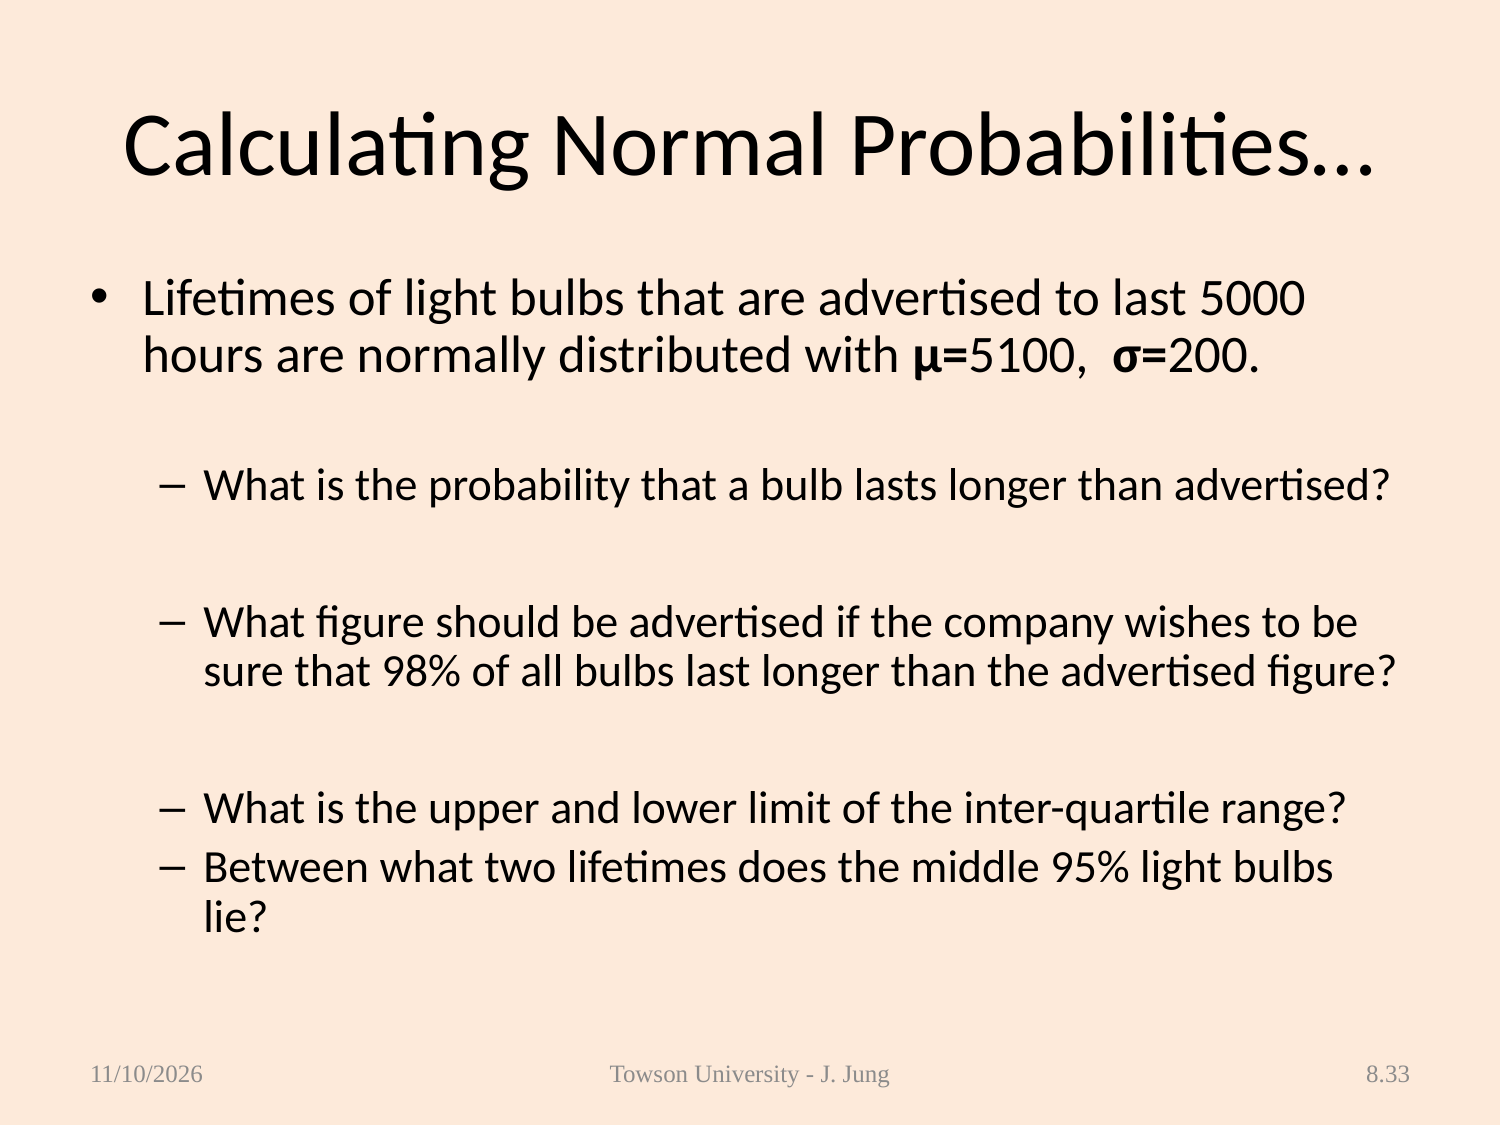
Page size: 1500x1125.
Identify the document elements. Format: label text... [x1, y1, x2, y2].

footer Towson University - J. Jung [512, 1042, 988, 1103]
slide_number 8.33 [1074, 1042, 1425, 1103]
list Lifetimes of light bulbs that are advertised to last 5000 hours are normally distributed with μ=5100, σ=200. What is the probability that a bulb lasts longer than advertised? What figure should be advertised if the company wishes to be sure that 98% of all bulbs last longer than the advertised figure? What is the upper and lower limit of the inter-quartile range? Between what two lifetimes does the middle 95% light bulbs lie? [75, 262, 1425, 1005]
title Calculating Normal Probabilities… [75, 45, 1425, 233]
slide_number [75, 1042, 425, 1103]
